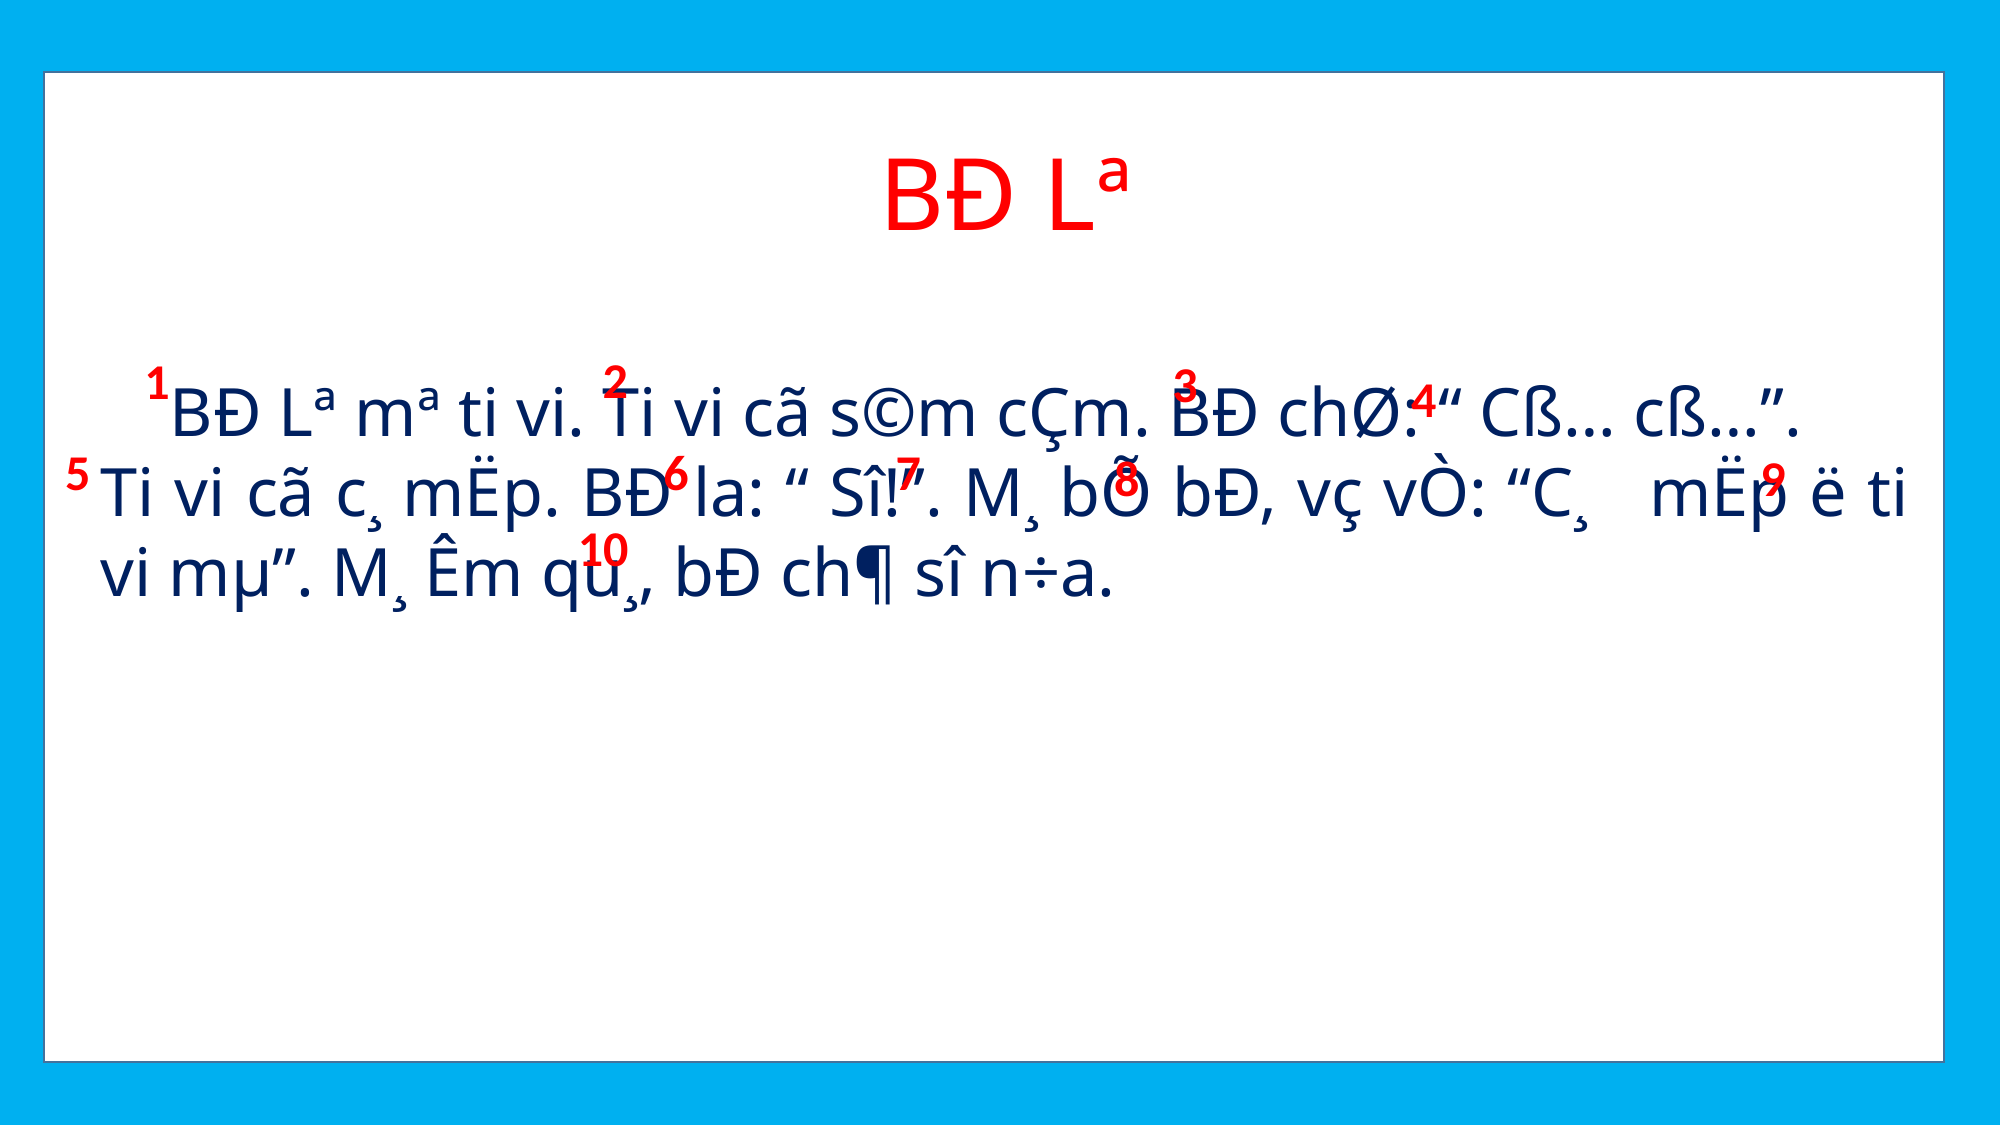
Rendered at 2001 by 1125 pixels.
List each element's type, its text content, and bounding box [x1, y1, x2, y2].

text_box 1 [129, 342, 185, 418]
text_box 3 [1157, 344, 1213, 420]
text_box 5 [49, 433, 106, 509]
text_box 6 [648, 433, 704, 509]
text_box 4 [1396, 359, 1452, 435]
text_box 2 [587, 341, 644, 417]
text_box BÐ Lª BÐ Lª mª ti vi. Ti vi cã s©m cÇm. BÐ chØ: “ Cß… cß…”. Ti vi cã c¸ mËp. BÐ la: “ Sî!”. M¸ bÕ bÐ, vç vÒ: “C¸ mËp ë ti vi mµ”. M¸ Êm qu¸, bÐ ch¶ sî n÷a. [85, 122, 1927, 618]
text_box [43, 71, 1945, 1063]
text_box 10 [562, 509, 644, 584]
text_box 8 [1098, 438, 1155, 514]
text_box 7 [880, 433, 937, 509]
text_box 9 [1745, 438, 1801, 514]
